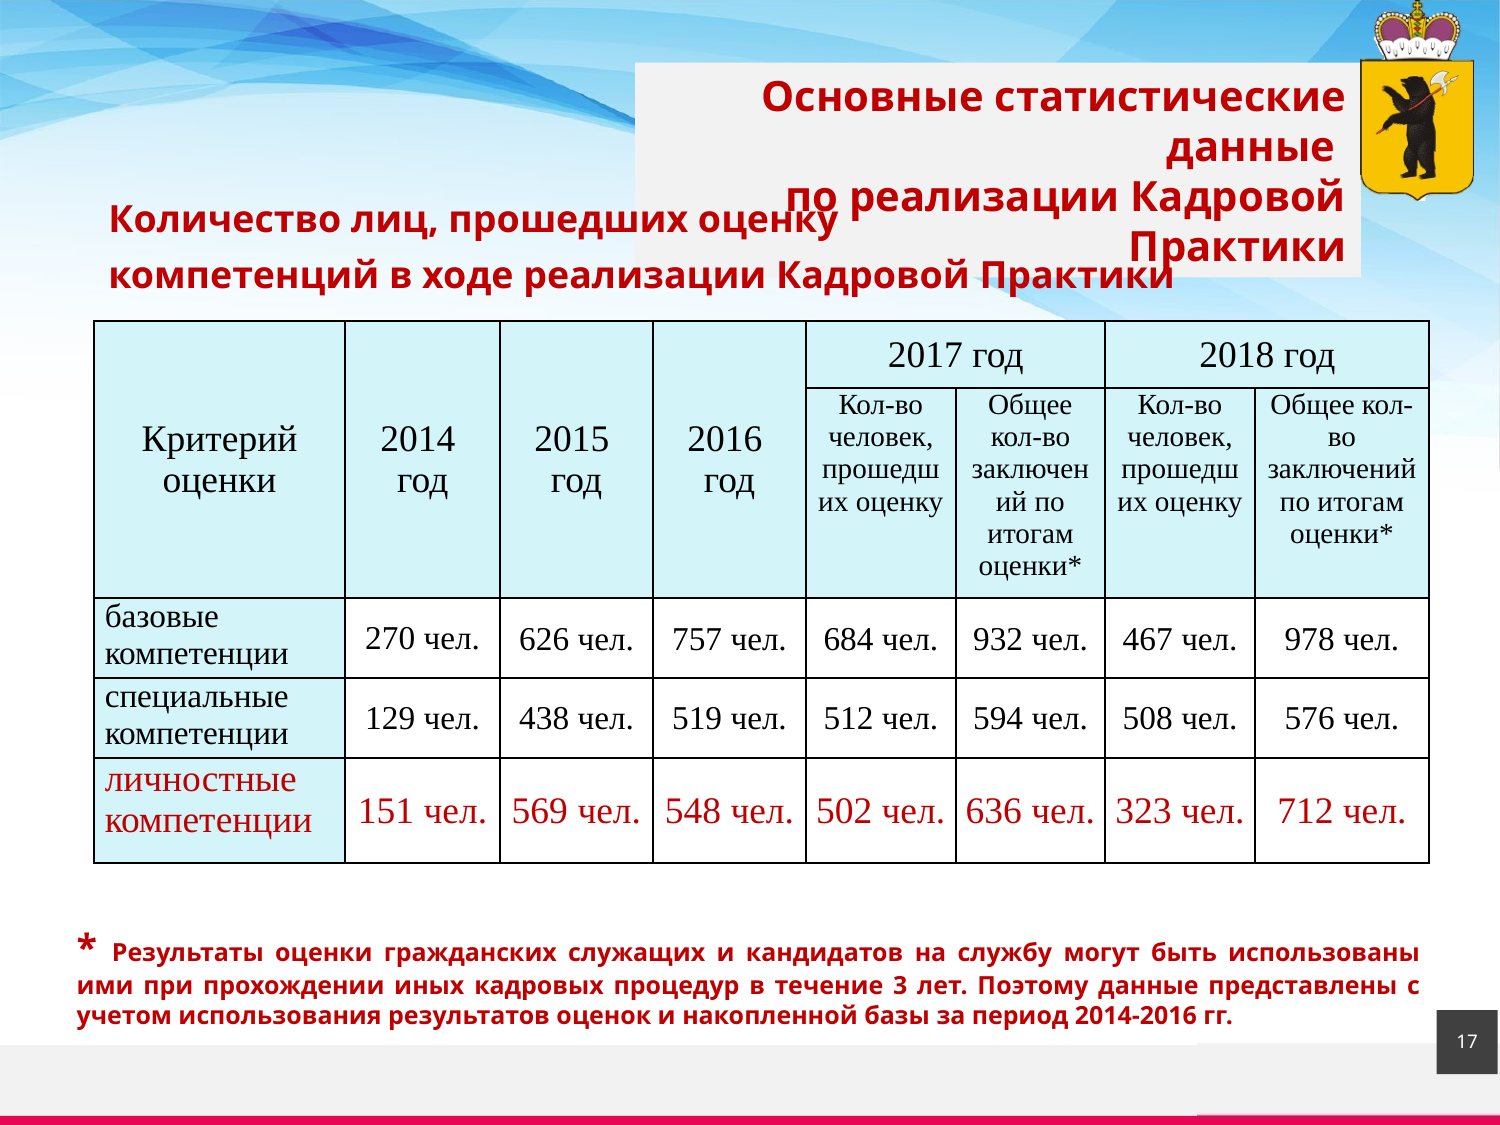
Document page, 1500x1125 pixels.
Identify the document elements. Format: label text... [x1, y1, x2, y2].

slide_number 17 [1436, 1010, 1498, 1043]
text_box * Результаты оценки гражданских служащих и кандидатов на службу могут быть использованы ими при прохождении иных кадровых процедур в течение 3 лет. Поэтому данные представлены с учетом использования результатов оценок и накопленной базы за период 2014-2016 гг. [61, 990, 1437, 1037]
picture [0, 0, 1500, 990]
picture [1197, 1043, 1500, 1125]
